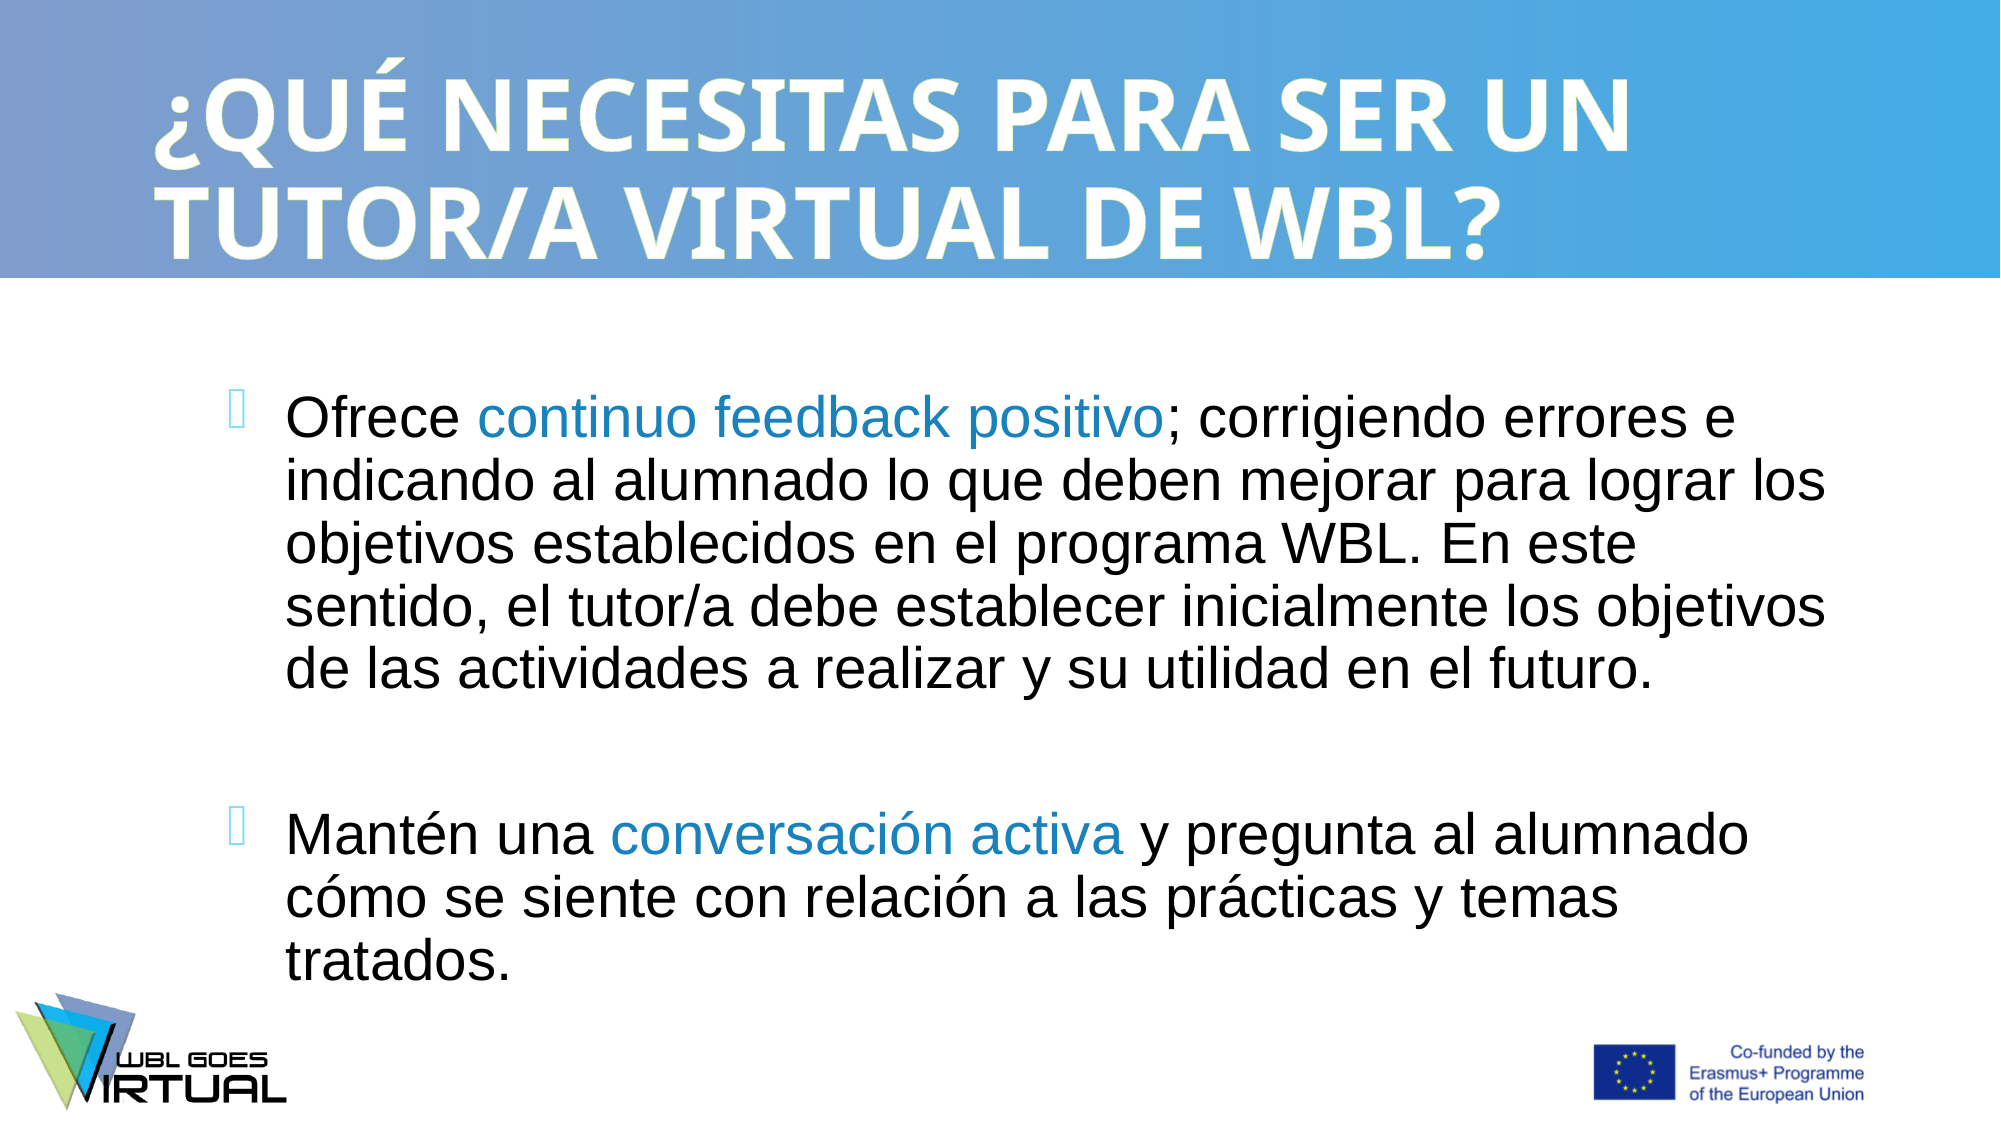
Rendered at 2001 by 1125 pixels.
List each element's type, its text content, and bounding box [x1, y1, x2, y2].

picture [11, 990, 291, 1115]
title ¿QUÉ NECESITAS PARA SER UN TUTOR/A VIRTUAL DE WBL? [137, 47, 1863, 298]
picture [1577, 1029, 1878, 1116]
list Ofrece continuo feedback positivo; corrigiendo errores e indicando al alumnado lo que deben mejorar para lograr los objetivos establecidos en el programa WBL. En este sentido, el tutor/a debe establecer inicialmente los objetivos de las actividades a realizar y su utilidad en el futuro. Mantén una conversación activa y pregunta al alumnado cómo se siente con relación a las prácticas y temas tratados. [137, 299, 1863, 1050]
